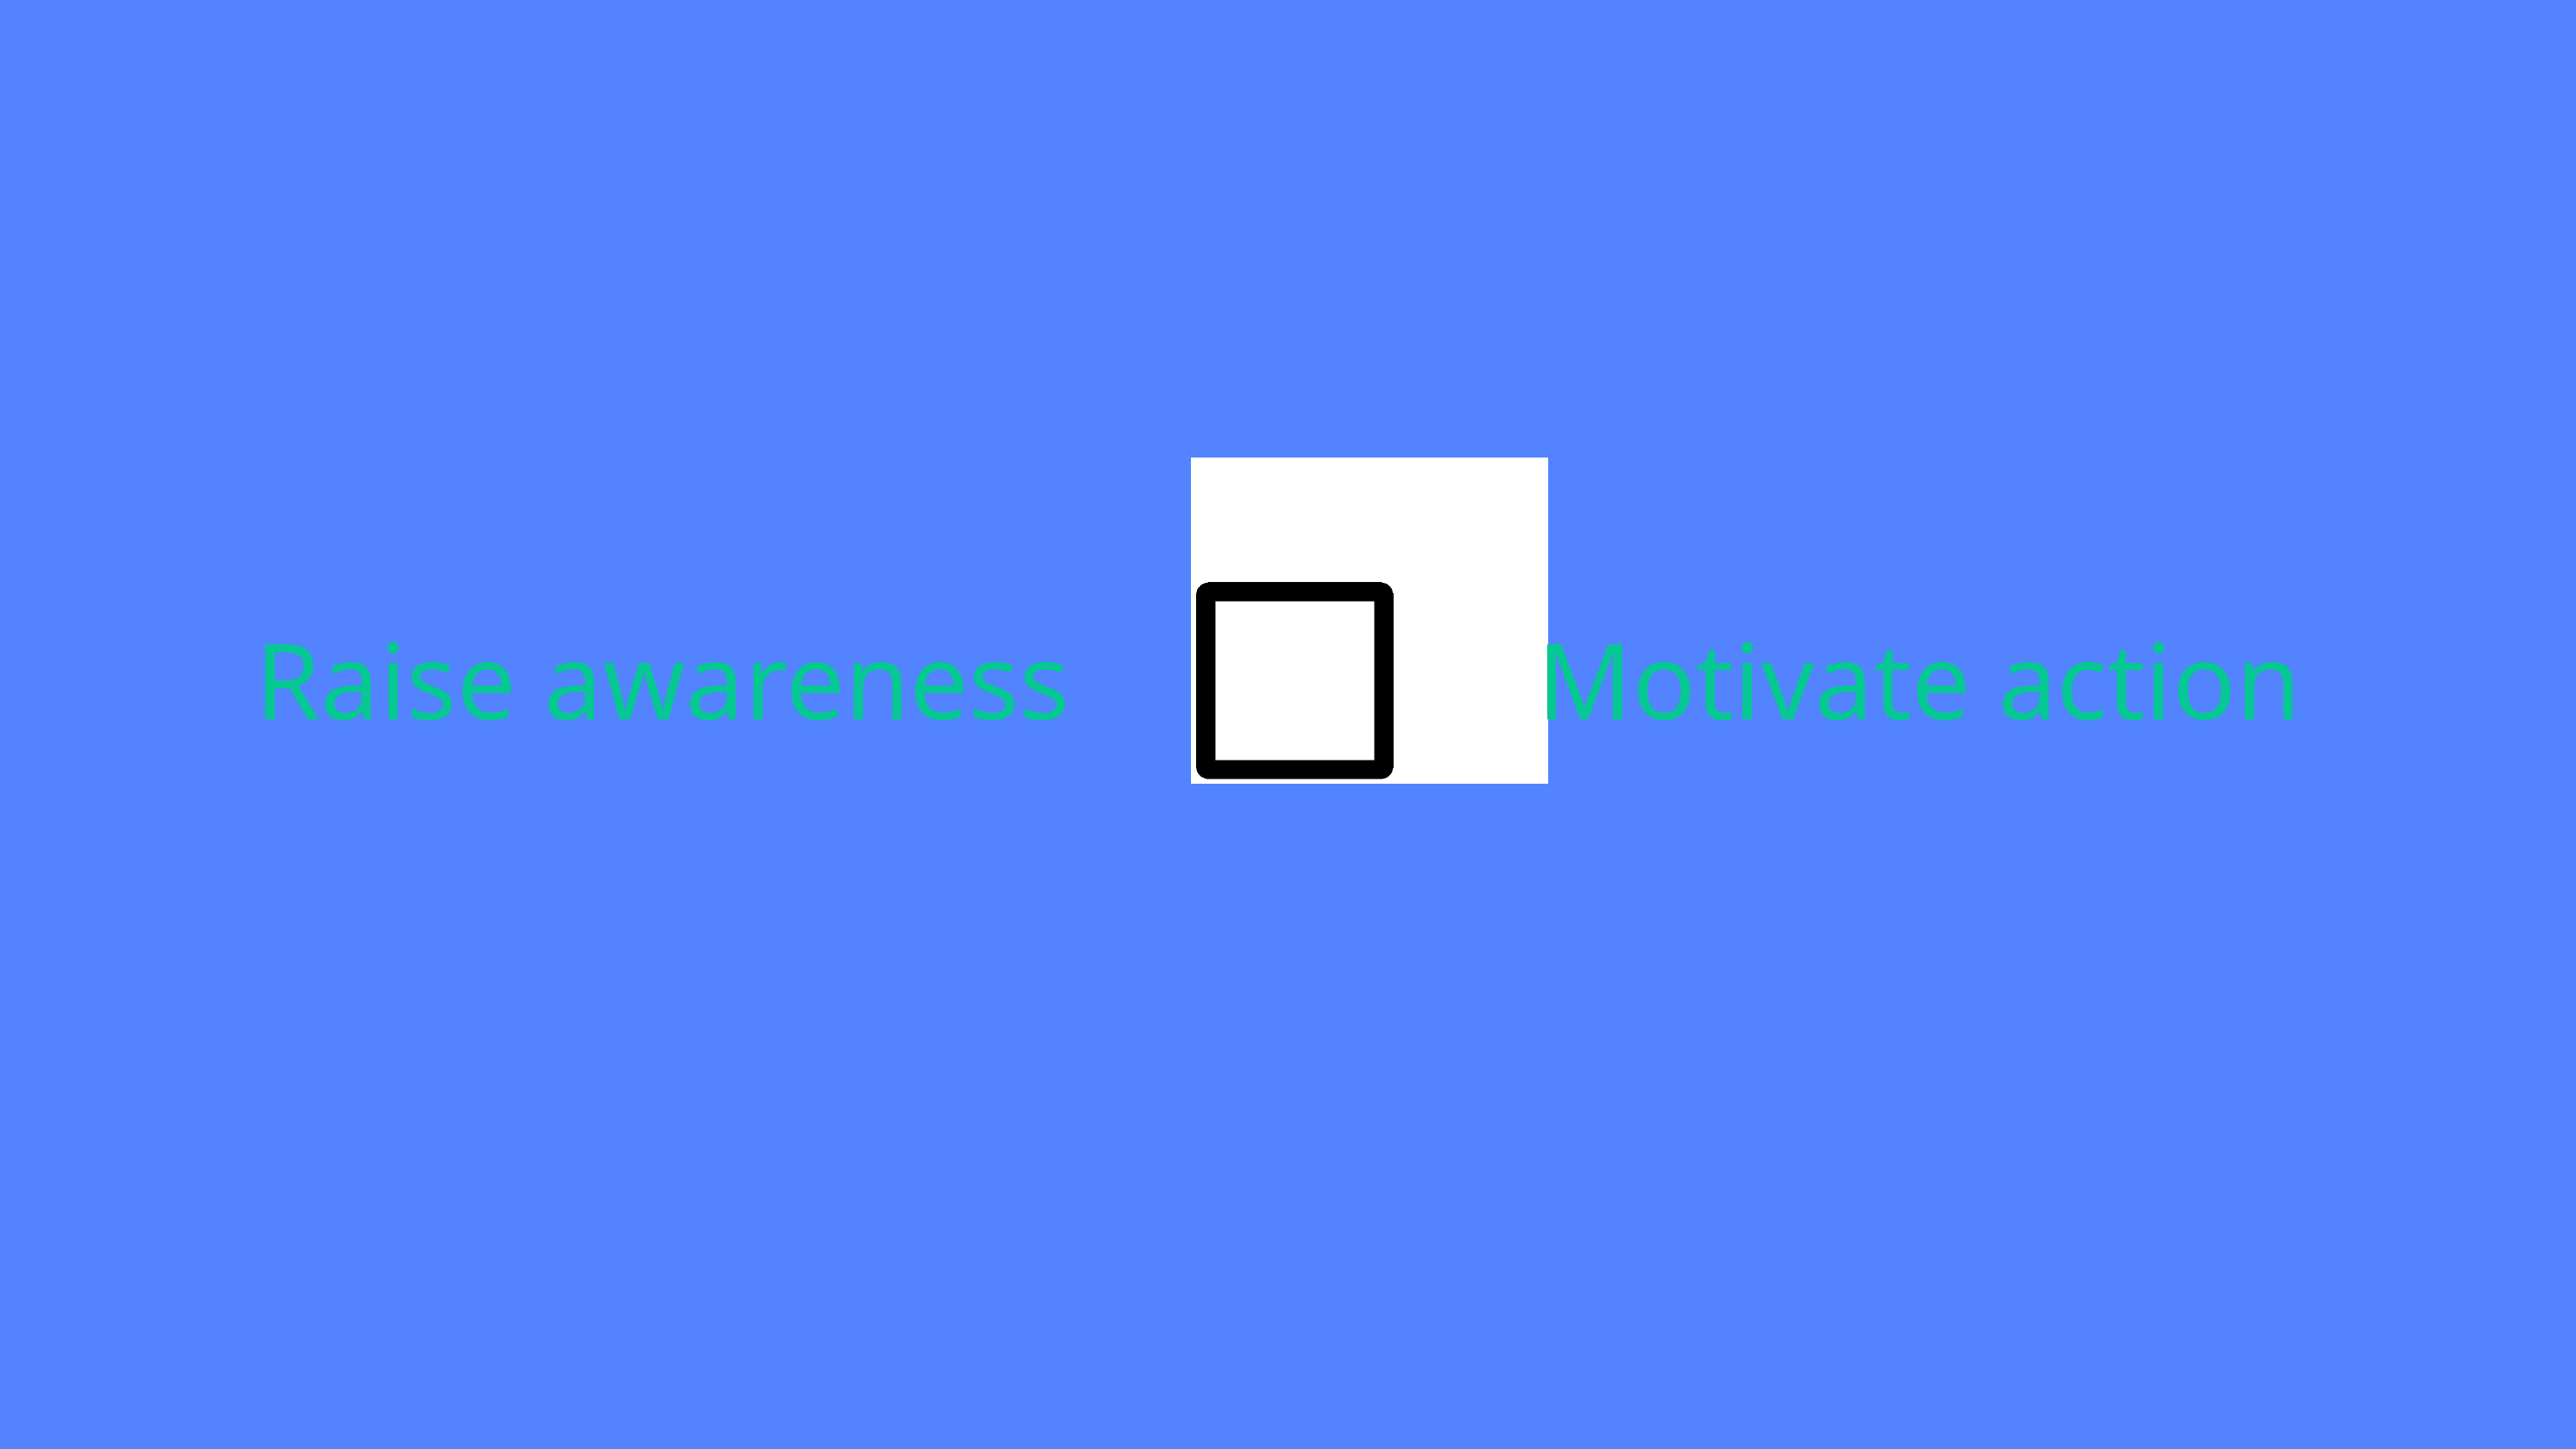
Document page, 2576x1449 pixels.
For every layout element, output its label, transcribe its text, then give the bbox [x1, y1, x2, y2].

text_box Raise awareness [182, 621, 1144, 741]
picture [1191, 458, 1548, 785]
text_box Motivate action [1552, 621, 2394, 741]
